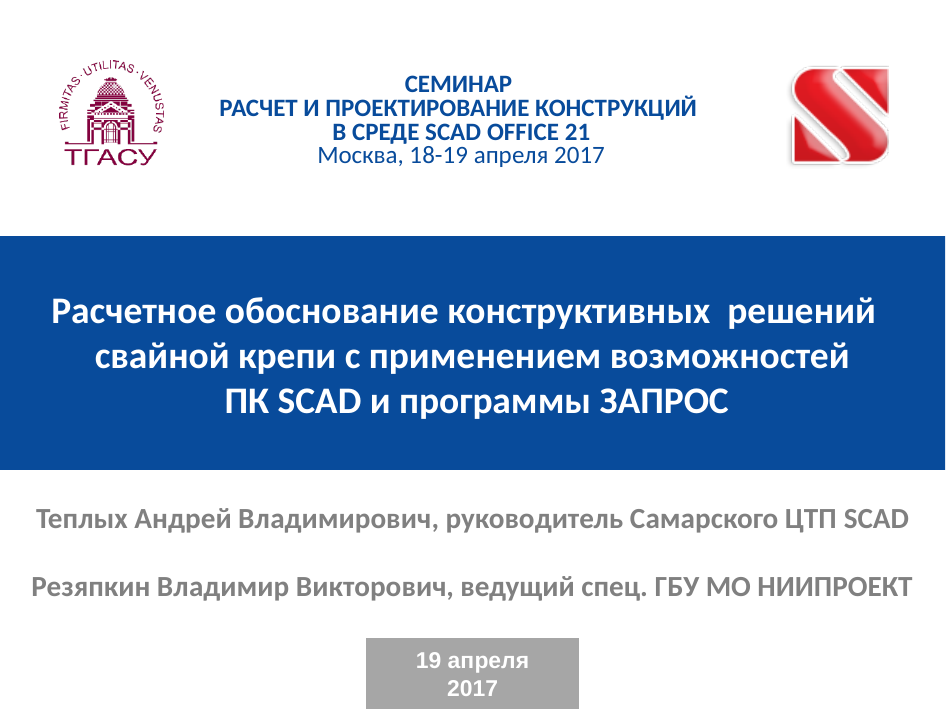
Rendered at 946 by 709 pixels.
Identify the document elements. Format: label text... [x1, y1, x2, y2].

text_box Расчетное обоснование конструктивных решений свайной крепи с применением возможностей ПК SCAD и программы ЗАПРОС [0, 236, 946, 470]
text_box 19 апреля 2017 [366, 638, 579, 709]
text_box СЕМИНАР РАСЧЕТ И ПРОЕКТИРОВАНИЕ КОНСТРУКЦИЙ В СРЕДЕ SCAD OFFICE 21 Москва, 18-19 апреля 2017 [169, 68, 781, 169]
picture [786, 62, 889, 170]
picture [58, 60, 165, 168]
text_box Теплых Андрей Владимирович, руководитель Самарского ЦТП SCAD Резяпкин Владимир Викторович, ведущий спец. ГБУ МО НИИПРОЕКТ [0, 470, 946, 638]
